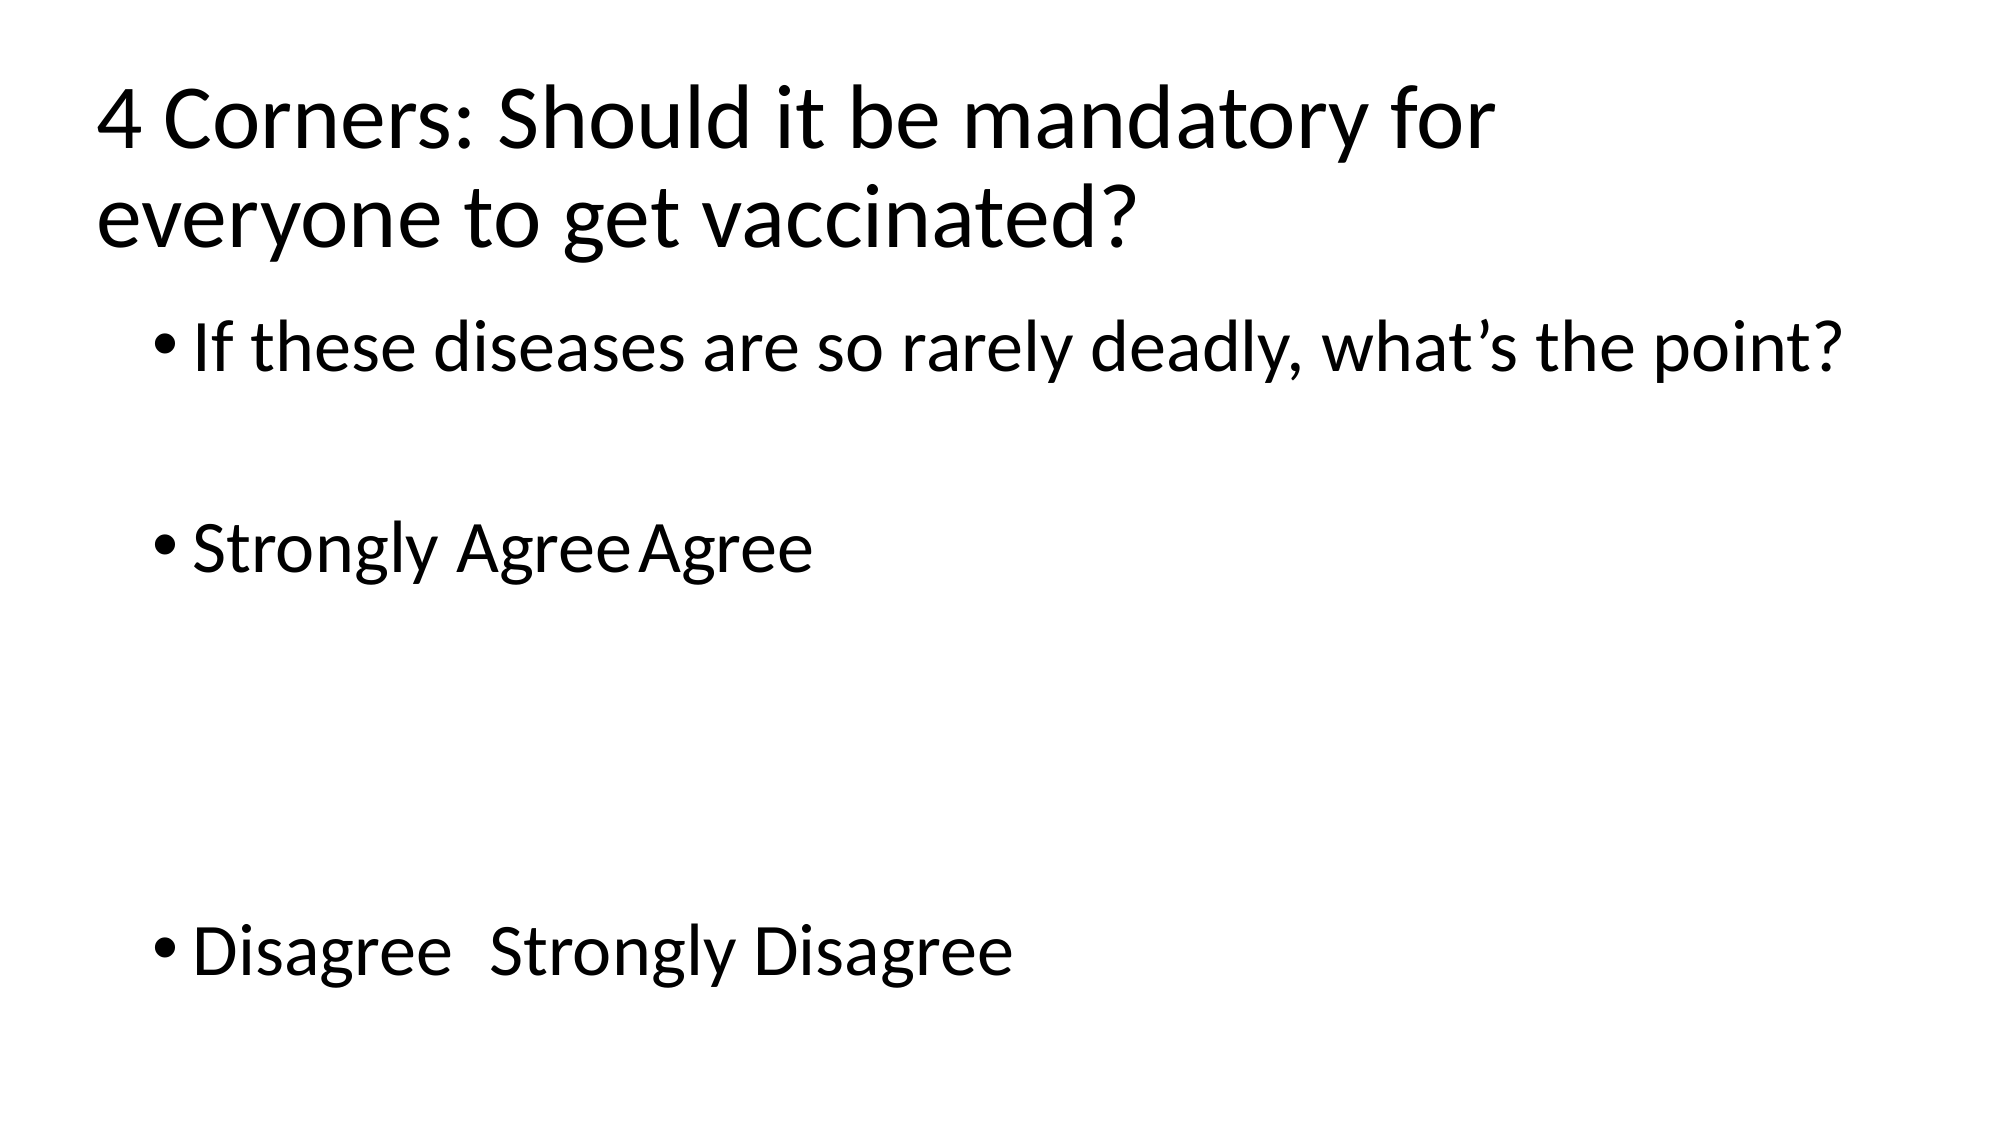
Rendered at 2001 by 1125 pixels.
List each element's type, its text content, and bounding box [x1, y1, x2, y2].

list If these diseases are so rarely deadly, what’s the point? Strongly Agree Agree Disagree Strongly Disagree [137, 299, 1863, 1014]
title 4 Corners: Should it be mandatory for everyone to get vaccinated? [81, 59, 1863, 278]
